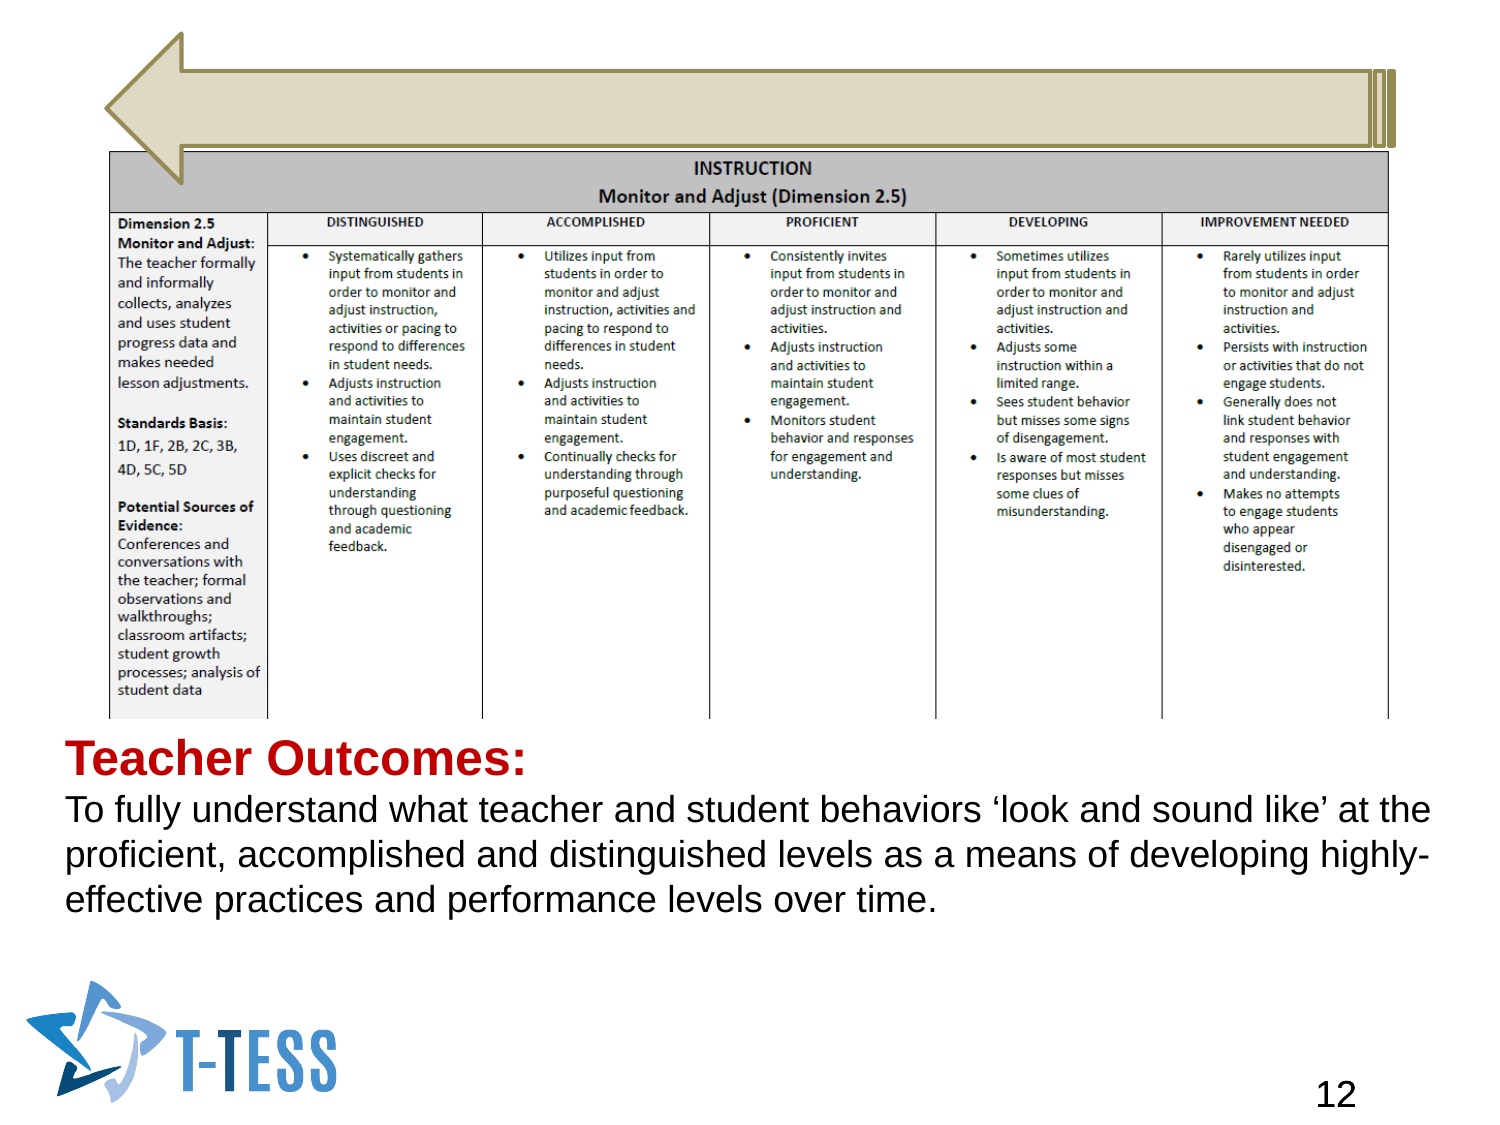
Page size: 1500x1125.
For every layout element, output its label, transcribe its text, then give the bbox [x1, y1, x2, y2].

text_box Teacher Outcomes: To fully understand what teacher and student behaviors ‘look and sound like’ at the proficient, accomplished and distinguished levels as a means of developing highly-effective practices and performance levels over time. [50, 718, 1450, 928]
text_box [1387, 69, 1396, 148]
picture [19, 969, 357, 1125]
text_box [74, 45, 165, 200]
picture [106, 148, 1394, 719]
text_box [184, 45, 1425, 200]
text_box [104, 31, 1386, 147]
